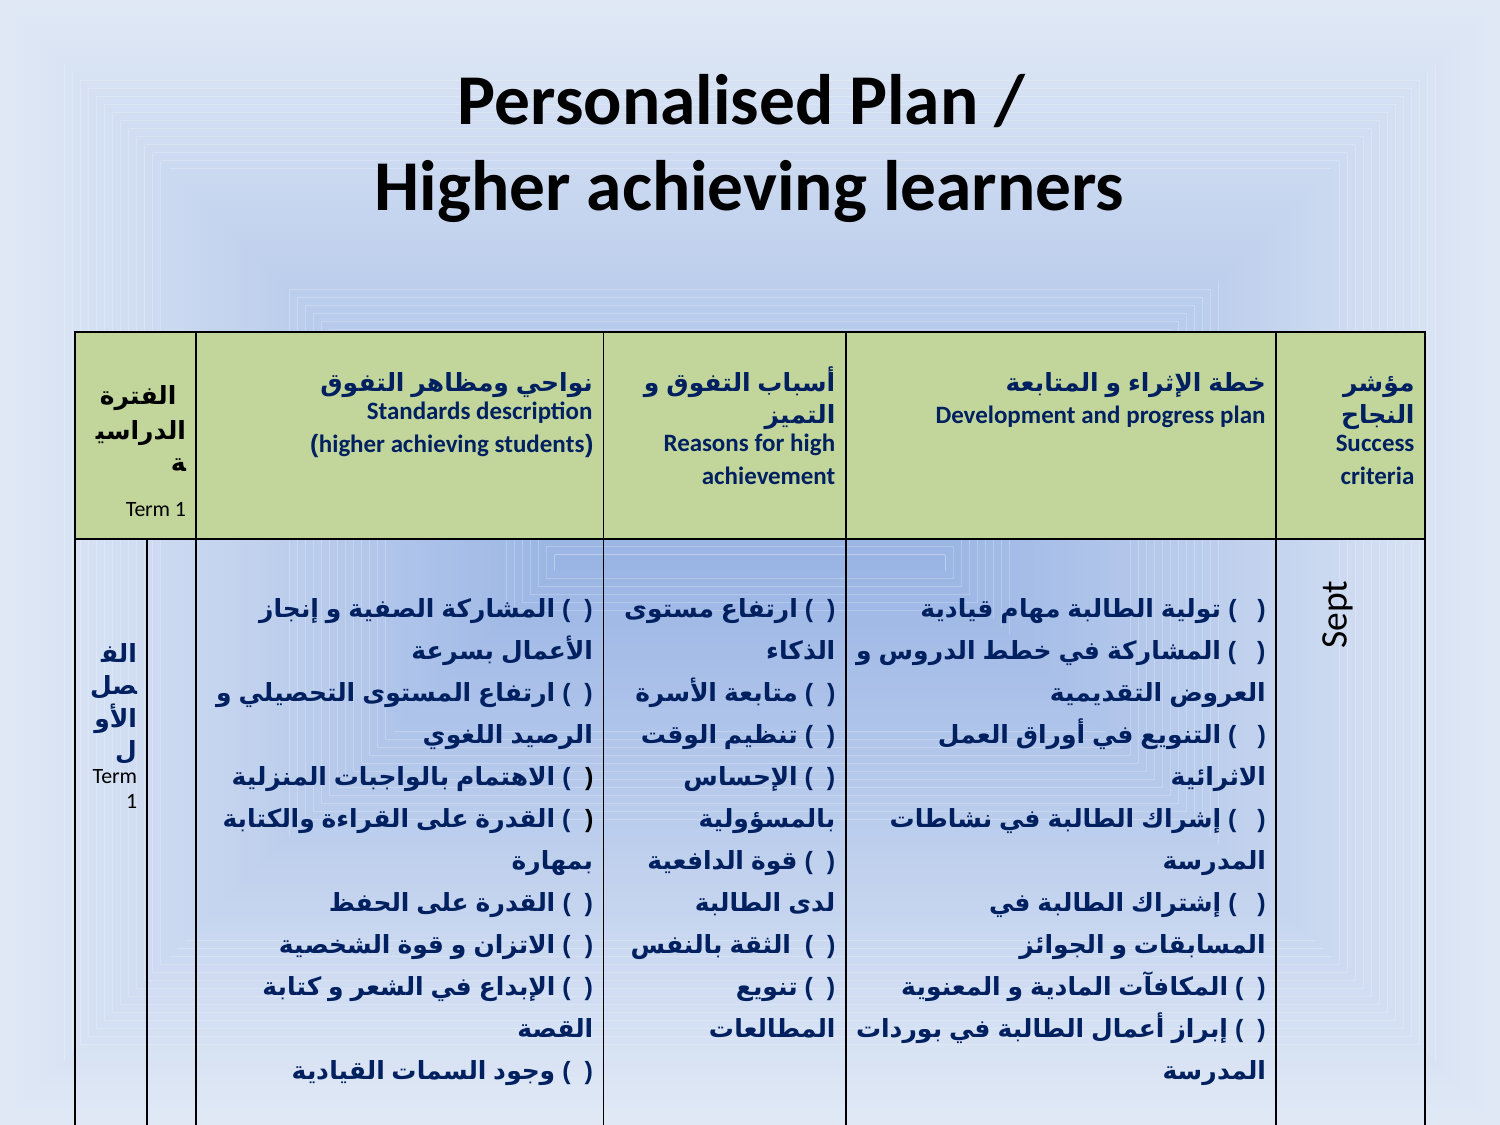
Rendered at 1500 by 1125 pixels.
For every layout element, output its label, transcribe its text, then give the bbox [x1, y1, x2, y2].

table_header أسباب التفوق و التميز Reasons for high achievement [604, 333, 845, 538]
table_cell ( ) تولية الطالبة مهام قيادية ( ) المشاركة في خطط الدروس و العروض التقديمية ( ) التنويع في أوراق العمل الاثرائية ( ) إشراك الطالبة في نشاطات المدرسة ( ) إشتراك الطالبة في المسابقات و الجوائز ( ) المكافآت المادية و المعنوية ( ) إبراز أعمال الطالبة في بوردات المدرسة [847, 540, 1275, 1125]
table_header نواحي ومظاهر التفوق Standards description (higher achieving students) [197, 333, 603, 538]
table_cell ( ) ارتفاع مستوى الذكاء ( ) متابعة الأسرة ( ) تنظيم الوقت ( ) الإحساس بالمسؤولية ( ) قوة الدافعية لدى الطالبة ( ) الثقة بالنفس ( ) تنويع المطالعات [604, 540, 845, 1125]
table_cell [148, 540, 195, 1125]
table_header الفترة الدراسية Term 1 [76, 333, 195, 538]
text_box Sept [1301, 566, 1362, 664]
table_cell ( ) المشاركة الصفية و إنجاز الأعمال بسرعة ( ) ارتفاع المستوى التحصيلي و الرصيد اللغوي ( ) الاهتمام بالواجبات المنزلية ( ) القدرة على القراءة والكتابة بمهارة ( ) القدرة على الحفظ ( ) الاتزان و قوة الشخصية ( ) الإبداع في الشعر و كتابة القصة ( ) وجود السمات القيادية [197, 540, 603, 1125]
table_cell [1277, 540, 1424, 1125]
table_header خطة الإثراء و المتابعة Development and progress plan [847, 333, 1275, 538]
table_header مؤشر النجاح Success criteria [1277, 333, 1424, 538]
title Personalised Plan / Higher achieving learners [75, 45, 1425, 233]
table_cell الفصل الأول Term 1 [76, 540, 146, 1125]
